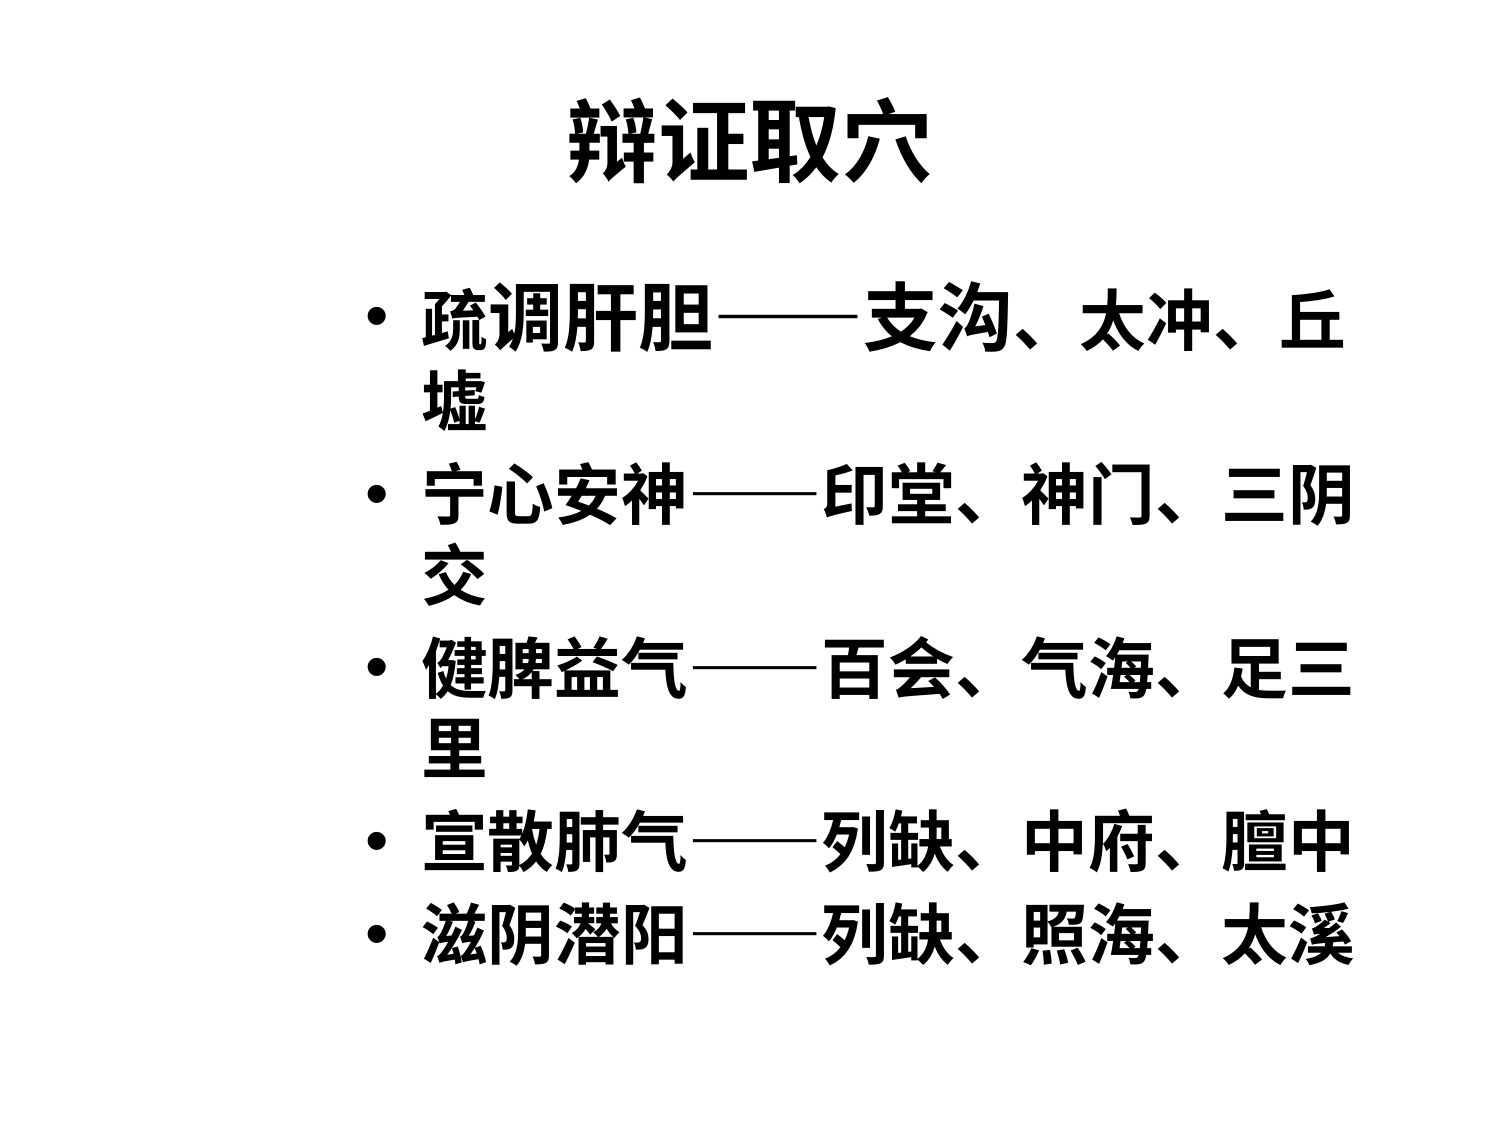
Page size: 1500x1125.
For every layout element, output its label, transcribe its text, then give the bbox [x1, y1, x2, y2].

title 辩证取穴 [75, 45, 1425, 233]
list 疏调肝胆——支沟、太冲、丘墟 宁心安神——印堂、神门、三阴交 健脾益气——百会、气海、足三里 宣散肺气——列缺、中府、膻中 滋阴潜阳——列缺、照海、太溪 [350, 262, 1425, 1005]
